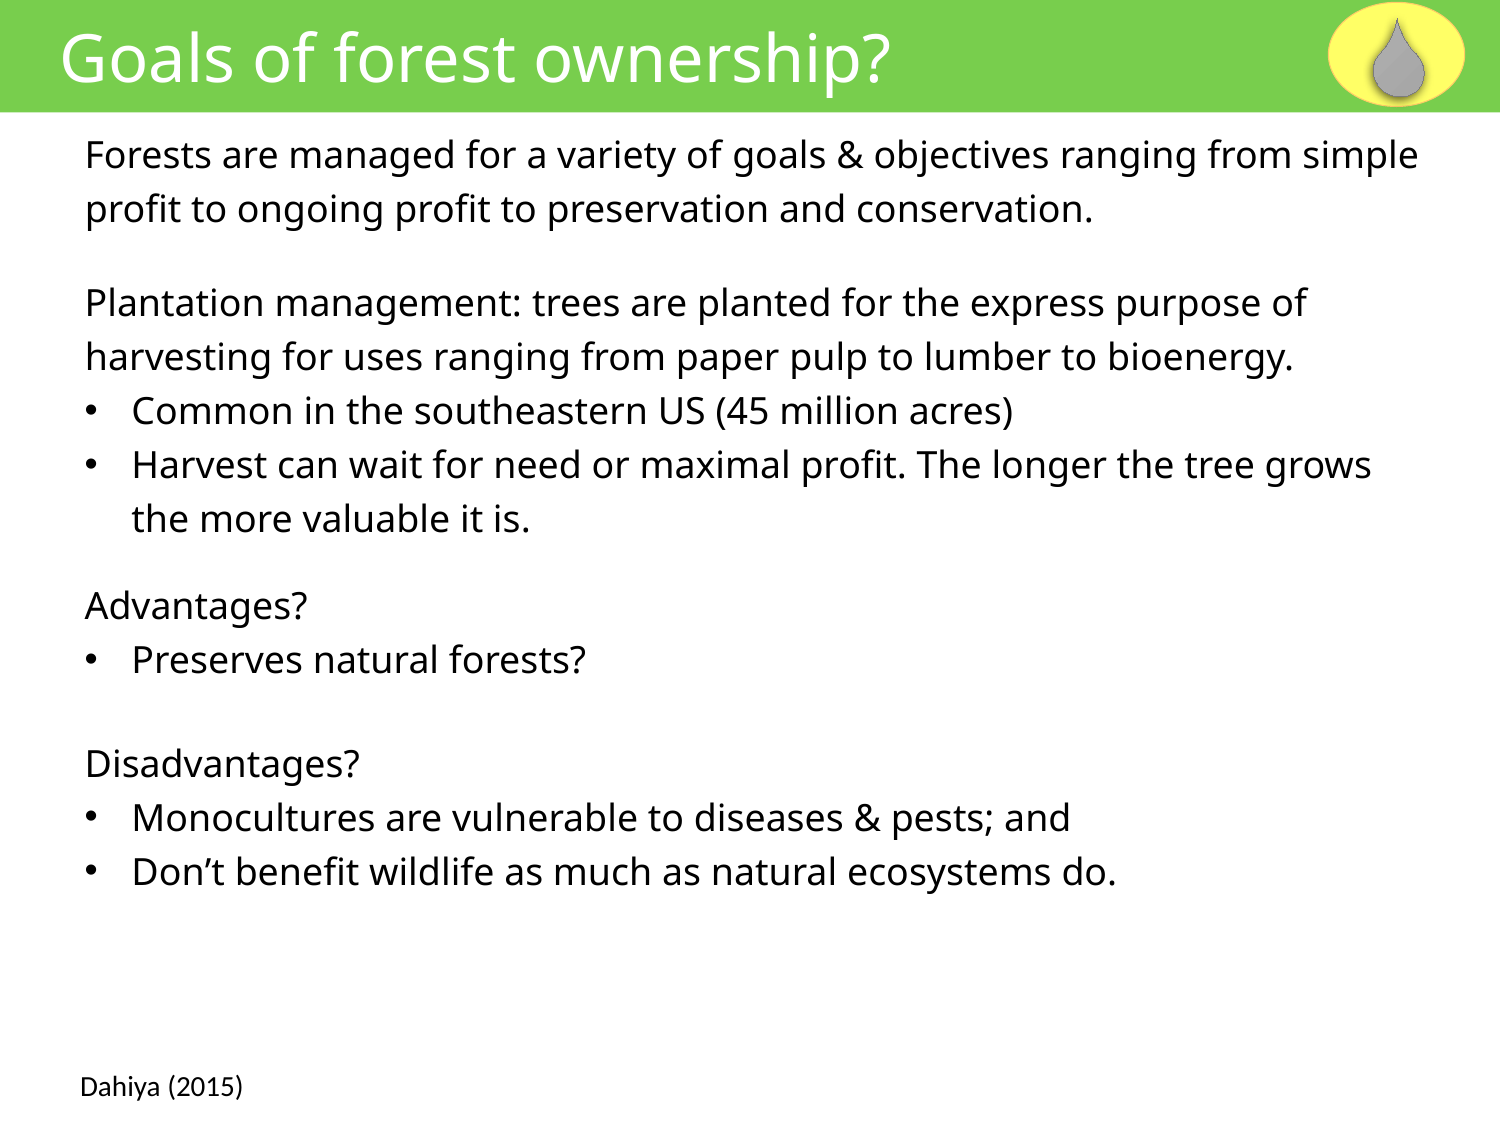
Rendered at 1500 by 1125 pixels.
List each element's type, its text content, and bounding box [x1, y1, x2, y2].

text_box Forests are managed for a variety of goals & objectives ranging from simple profit to ongoing profit to preservation and conservation. [69, 114, 1440, 238]
text_box Dahiya (2015) [65, 1059, 259, 1110]
text_box Goals of forest ownership? [45, 8, 908, 103]
text_box [0, 0, 1500, 113]
text_box Advantages? Preserves natural forests? [69, 565, 1440, 689]
text_box Disadvantages? Monocultures are vulnerable to diseases & pests; and Don’t benefit wildlife as much as natural ecosystems do. [69, 723, 1440, 900]
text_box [1328, 2, 1465, 107]
text_box Plantation management: trees are planted for the express purpose of harvesting for uses ranging from paper pulp to lumber to bioenergy. Common in the southeastern US (45 million acres) Harvest can wait for need or maximal profit. The longer the tree grows the more valuable it is. [69, 262, 1440, 548]
